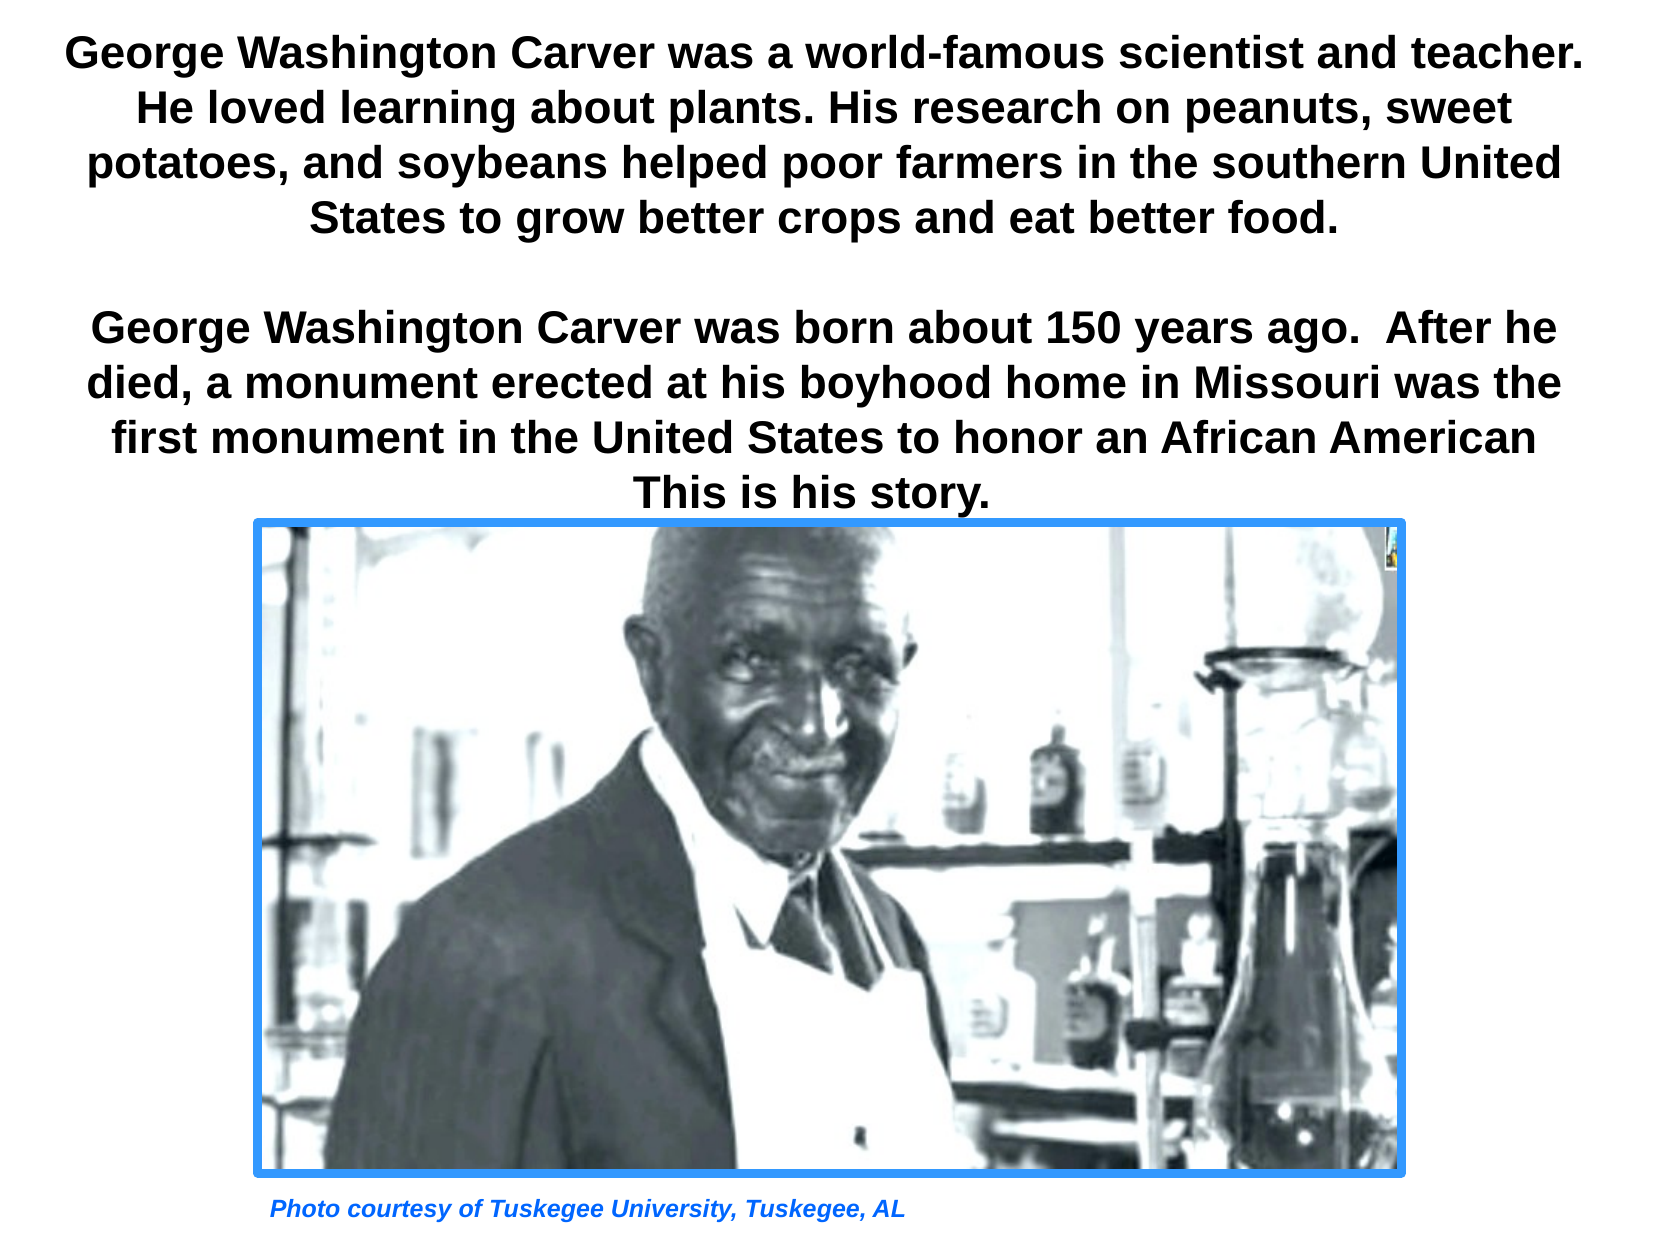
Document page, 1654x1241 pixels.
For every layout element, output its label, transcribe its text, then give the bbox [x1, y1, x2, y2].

text_box George Washington Carver was a world-famous scientist and teacher. He loved learning about plants. His research on peanuts, sweet potatoes, and soybeans helped poor farmers in the southern United States to grow better crops and eat better food. George Washington Carver was born about 150 years ago. After he died, a monument erected at his boyhood home in Missouri was the first monument in the United States to honor an African American This is his story. [29, 15, 1620, 491]
picture [262, 526, 1397, 1169]
text_box Photo courtesy of Tuskegee University, Tuskegee, AL [254, 1185, 1305, 1224]
